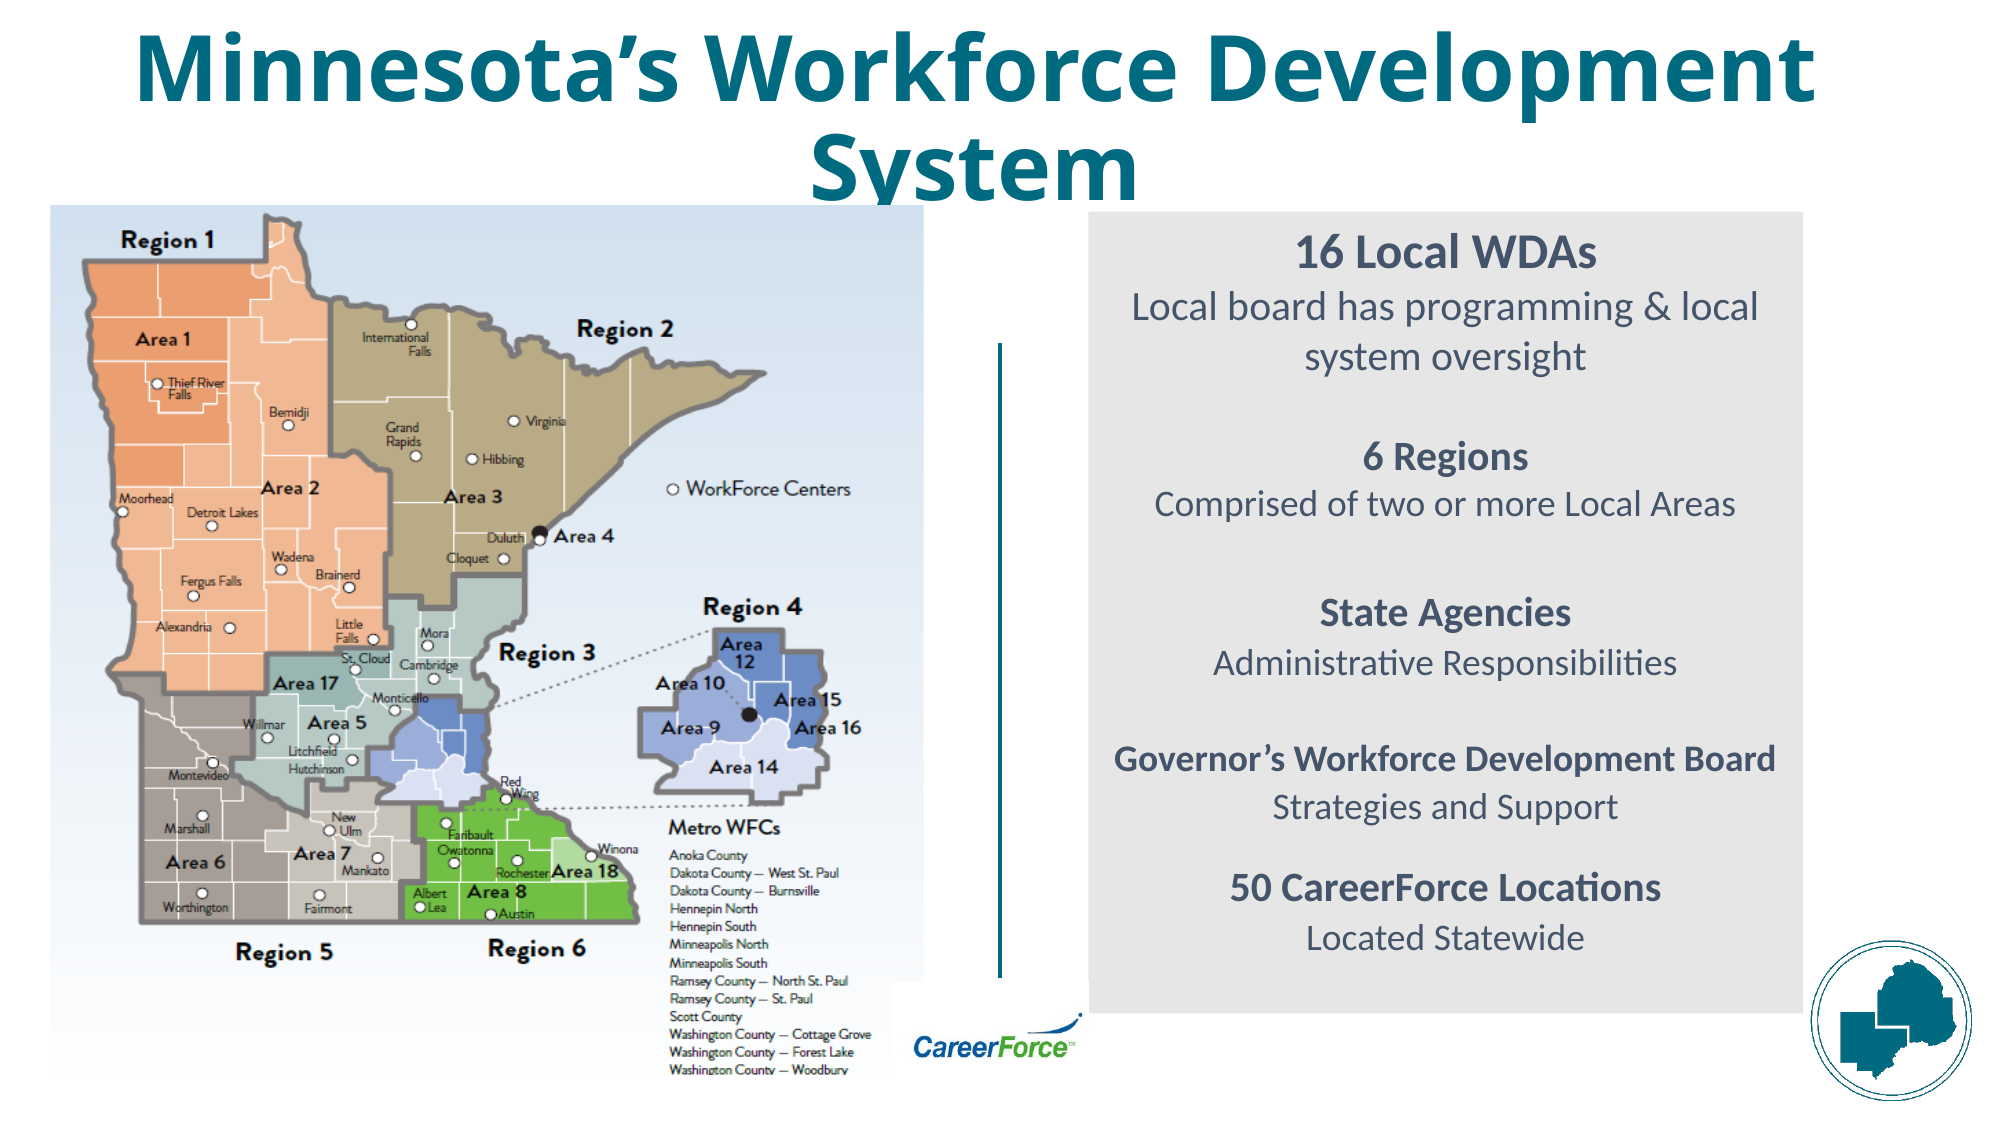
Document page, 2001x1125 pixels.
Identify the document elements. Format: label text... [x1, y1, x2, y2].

title Minnesota’s Workforce Development System [78, 12, 1874, 231]
picture [50, 205, 1089, 1112]
text_box 16 Local WDAs Local board has programming & local system oversight 6 Regions Comprised of two or more Local Areas State Agencies Administrative Responsibilities Governor’s Workforce Development Board Strategies and Support 50 CareerForce Locations Located Statewide [1088, 211, 1804, 1014]
picture [1802, 938, 1983, 1103]
